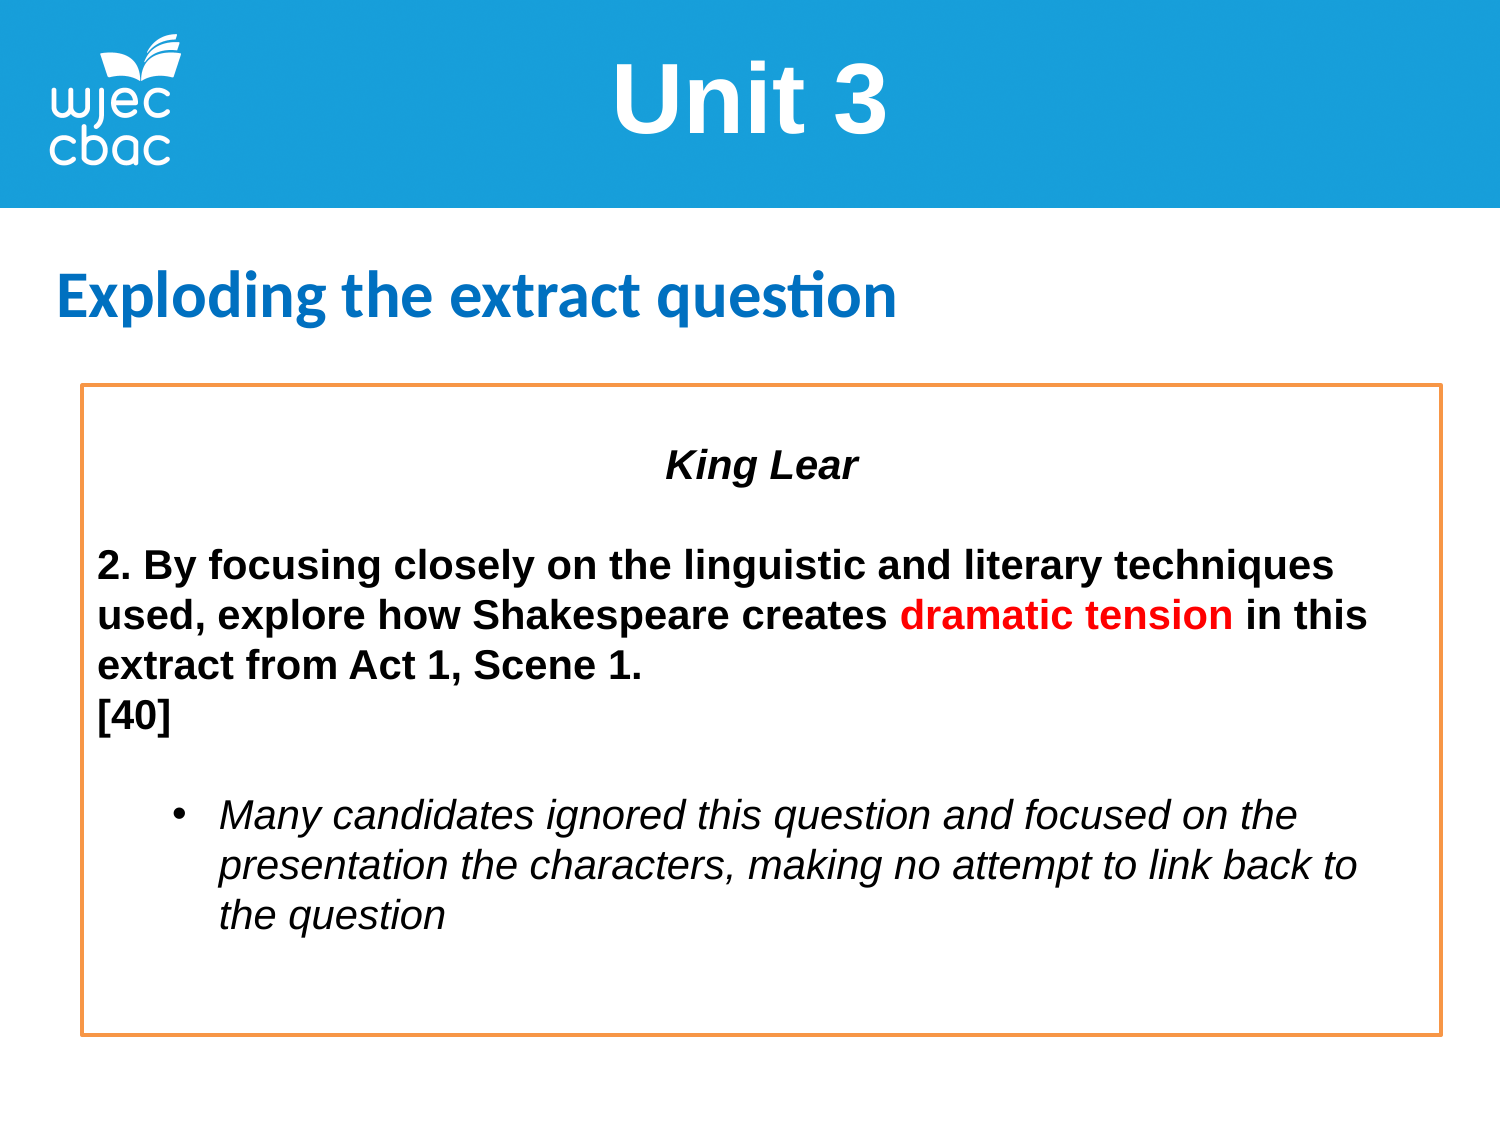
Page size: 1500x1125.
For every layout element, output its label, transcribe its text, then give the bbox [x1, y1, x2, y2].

text_box Exploding the extract question [41, 243, 1412, 339]
text_box King Lear 2. By focusing closely on the linguistic and literary techniques used, explore how Shakespeare creates dramatic tension in this extract from Act 1, Scene 1. [40] Many candidates ignored this question and focused on the presentation the characters, making no attempt to link back to the question [80, 383, 1443, 1037]
picture [0, 0, 1500, 208]
